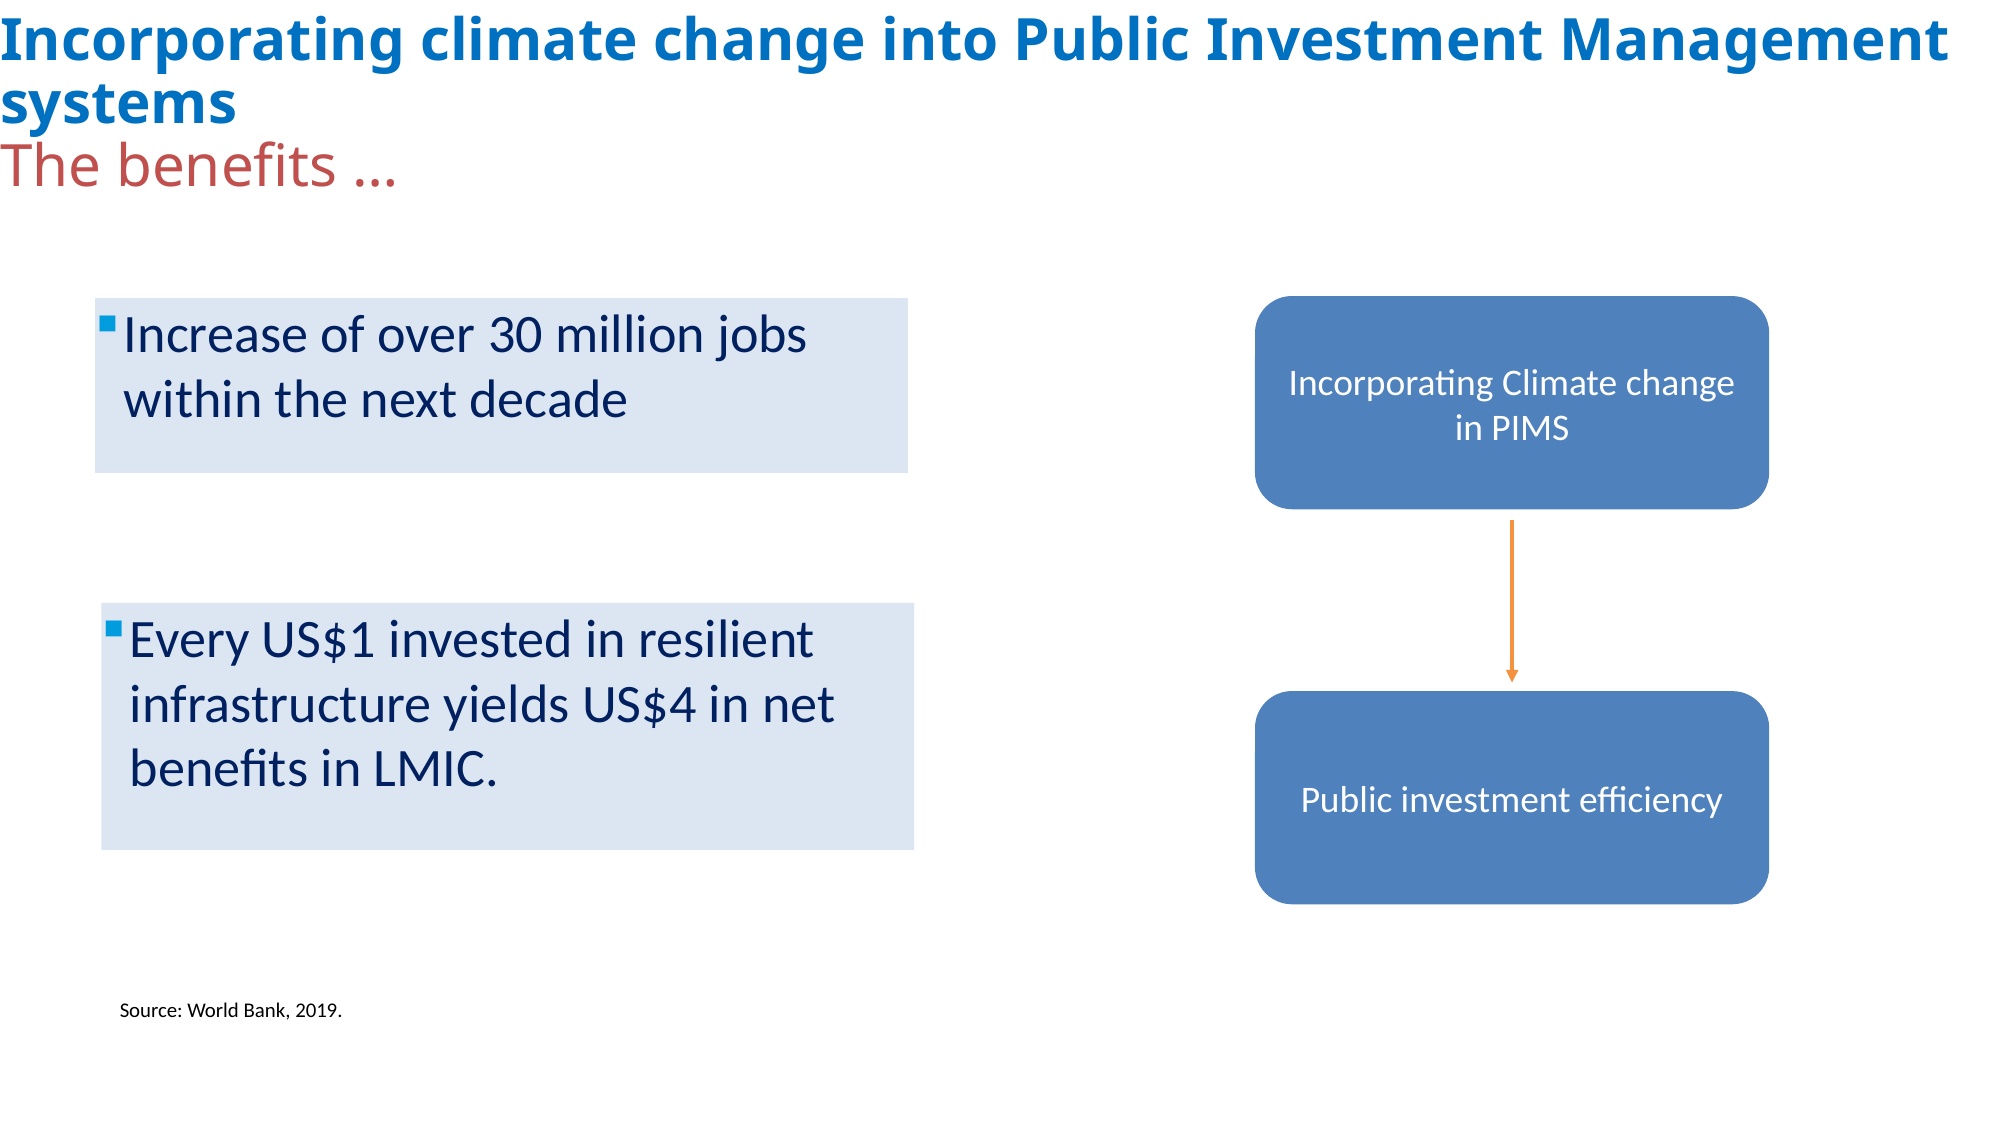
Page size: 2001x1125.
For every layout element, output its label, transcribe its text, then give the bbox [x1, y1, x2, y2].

text_box Incorporating Climate change in PIMS [1254, 296, 1770, 510]
text_box Increase of over 30 million jobs within the next decade [95, 298, 908, 473]
text_box Incorporating climate change into Public Investment Management systems The benefits … [0, 0, 2000, 209]
text_box Source: World Bank, 2019. [0, 979, 538, 1024]
text_box Every US$1 invested in resilient infrastructure yields US$4 in net benefits in LMIC. [101, 602, 915, 850]
text_box Public investment efficiency [1254, 691, 1770, 905]
